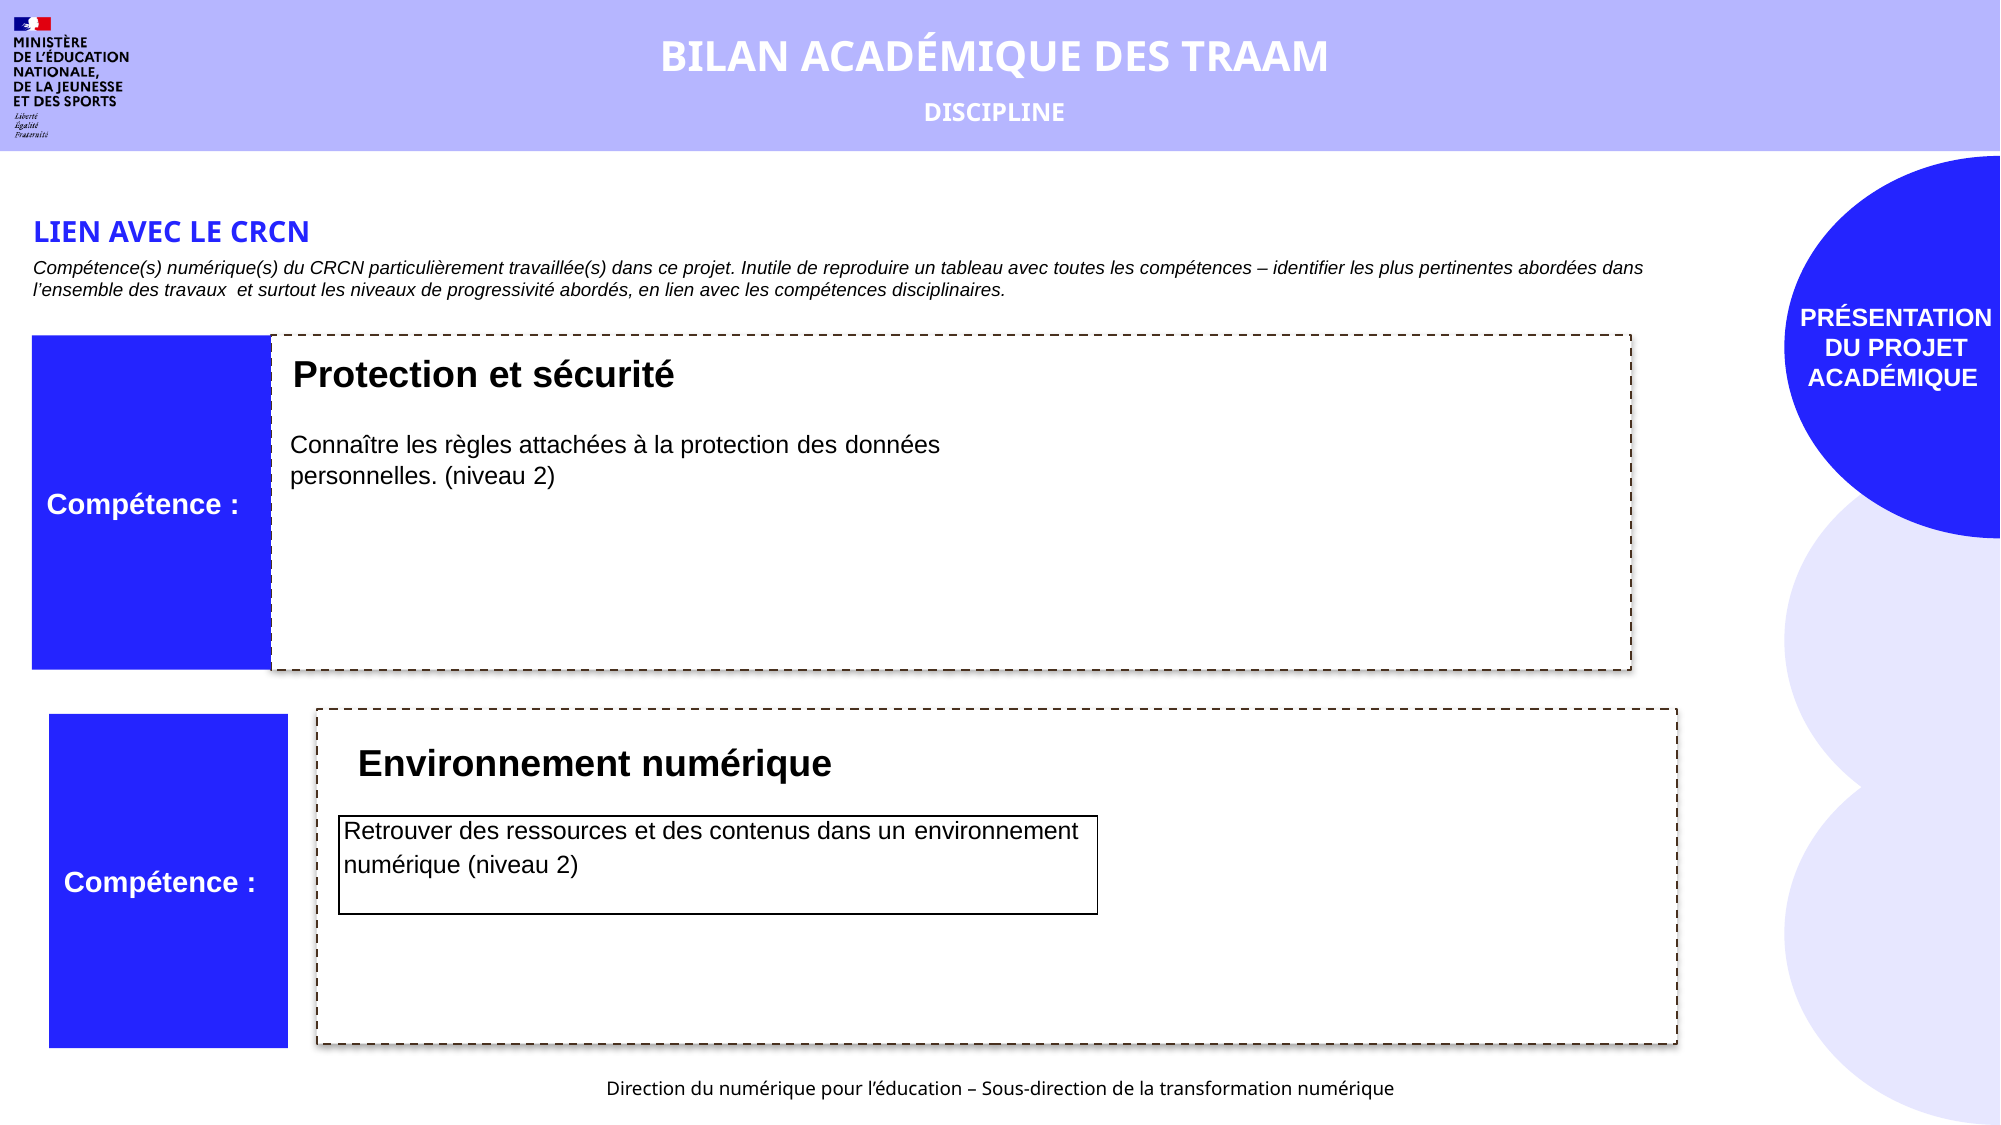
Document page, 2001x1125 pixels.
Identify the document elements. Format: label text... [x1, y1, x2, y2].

picture [10, 13, 132, 140]
text_box LIEN AVEC LE CRCN [18, 205, 1607, 247]
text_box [1411, 527, 2000, 753]
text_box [48, 709, 1678, 1049]
text_box BILAN ACADÉMIQUE DES TRAAM DISCIPLINE [561, 22, 1438, 137]
text_box Compétence(s) numérique(s) du CRCN particulièrement travaillée(s) dans ce projet. Inutile de reproduire un tableau avec toutes les compétences – identifier les plus pertinentes abordées dans l’ensemble des travaux et surtout les niveaux de progressivité abordés, en lien avec les compétences disciplinaires. [18, 247, 1683, 308]
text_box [31, 335, 1632, 670]
text_box [0, 0, 2000, 153]
